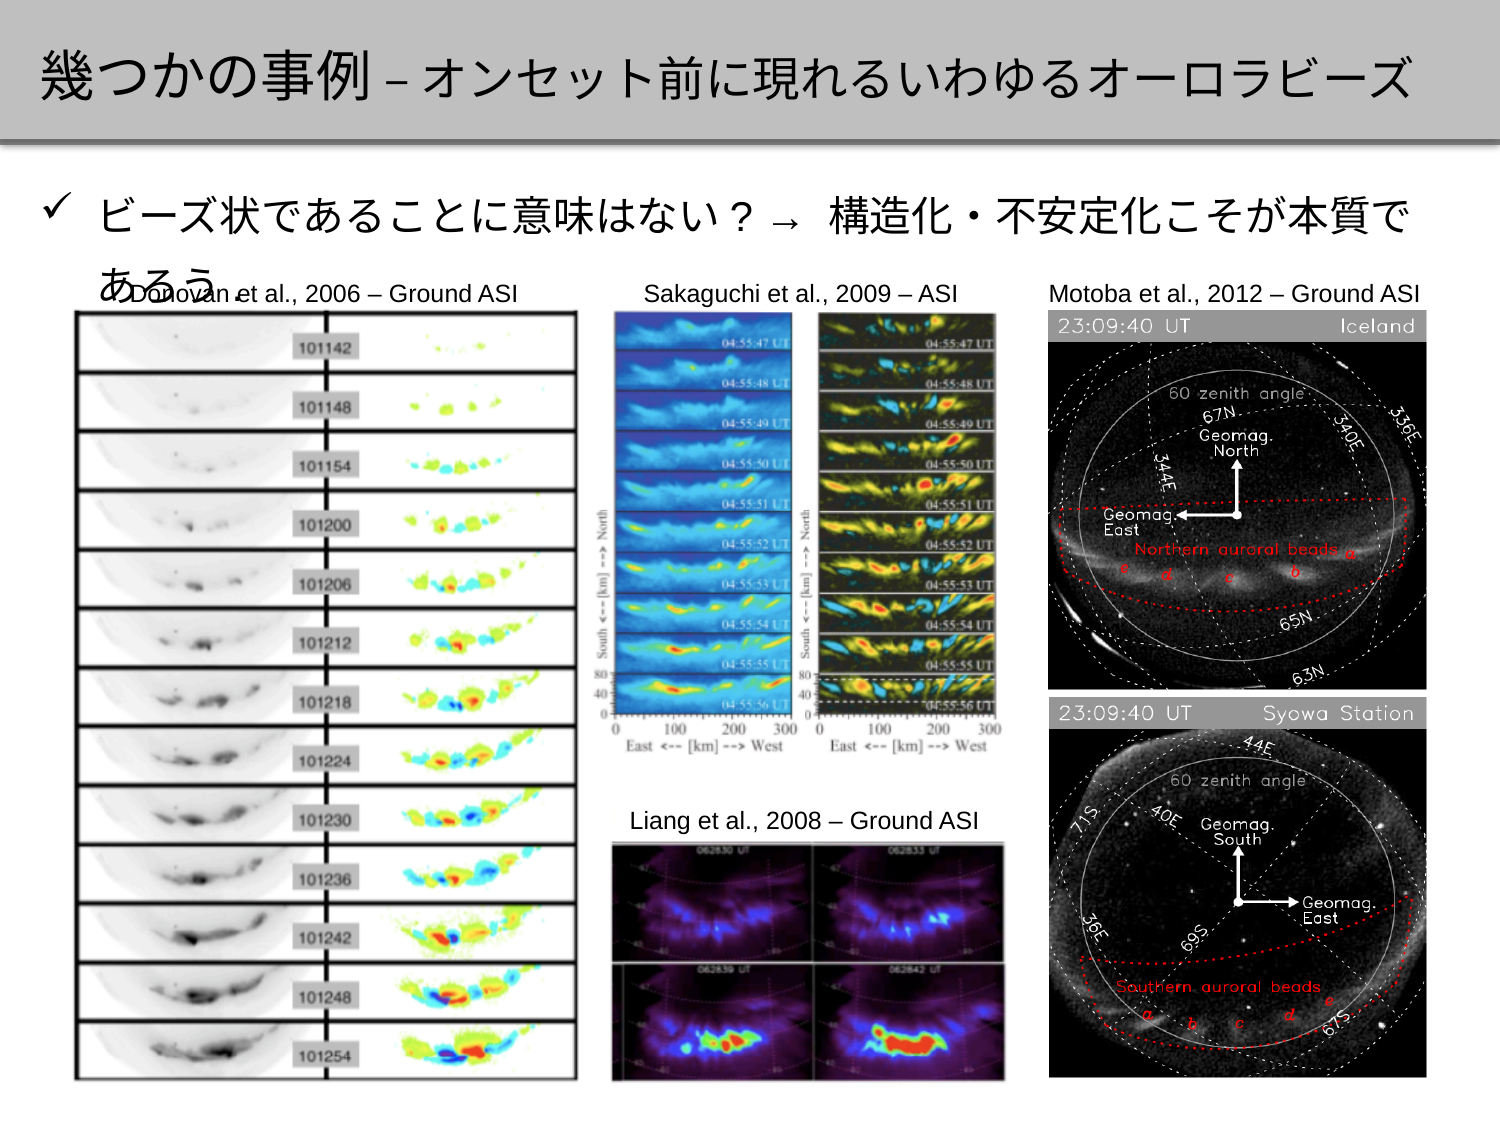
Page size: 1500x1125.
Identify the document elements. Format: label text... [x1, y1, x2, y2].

list ビーズ状であることに意味はない? → 構造化・不安定化こそが本質であろう. [25, 162, 1469, 271]
text_box Sakaguchi et al., 2009 – ASI [628, 270, 975, 304]
picture [61, 306, 1022, 1096]
text_box Motoba et al., 2012 – Ground ASI [1033, 270, 1437, 316]
text_box [0, 0, 1500, 140]
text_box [1044, 308, 1435, 1078]
text_box Donovan et al., 2006 – Ground ASI [114, 270, 535, 304]
title 幾つかの事例 – オンセット前に現れるいわゆるオーロラビーズ [25, 7, 1500, 142]
